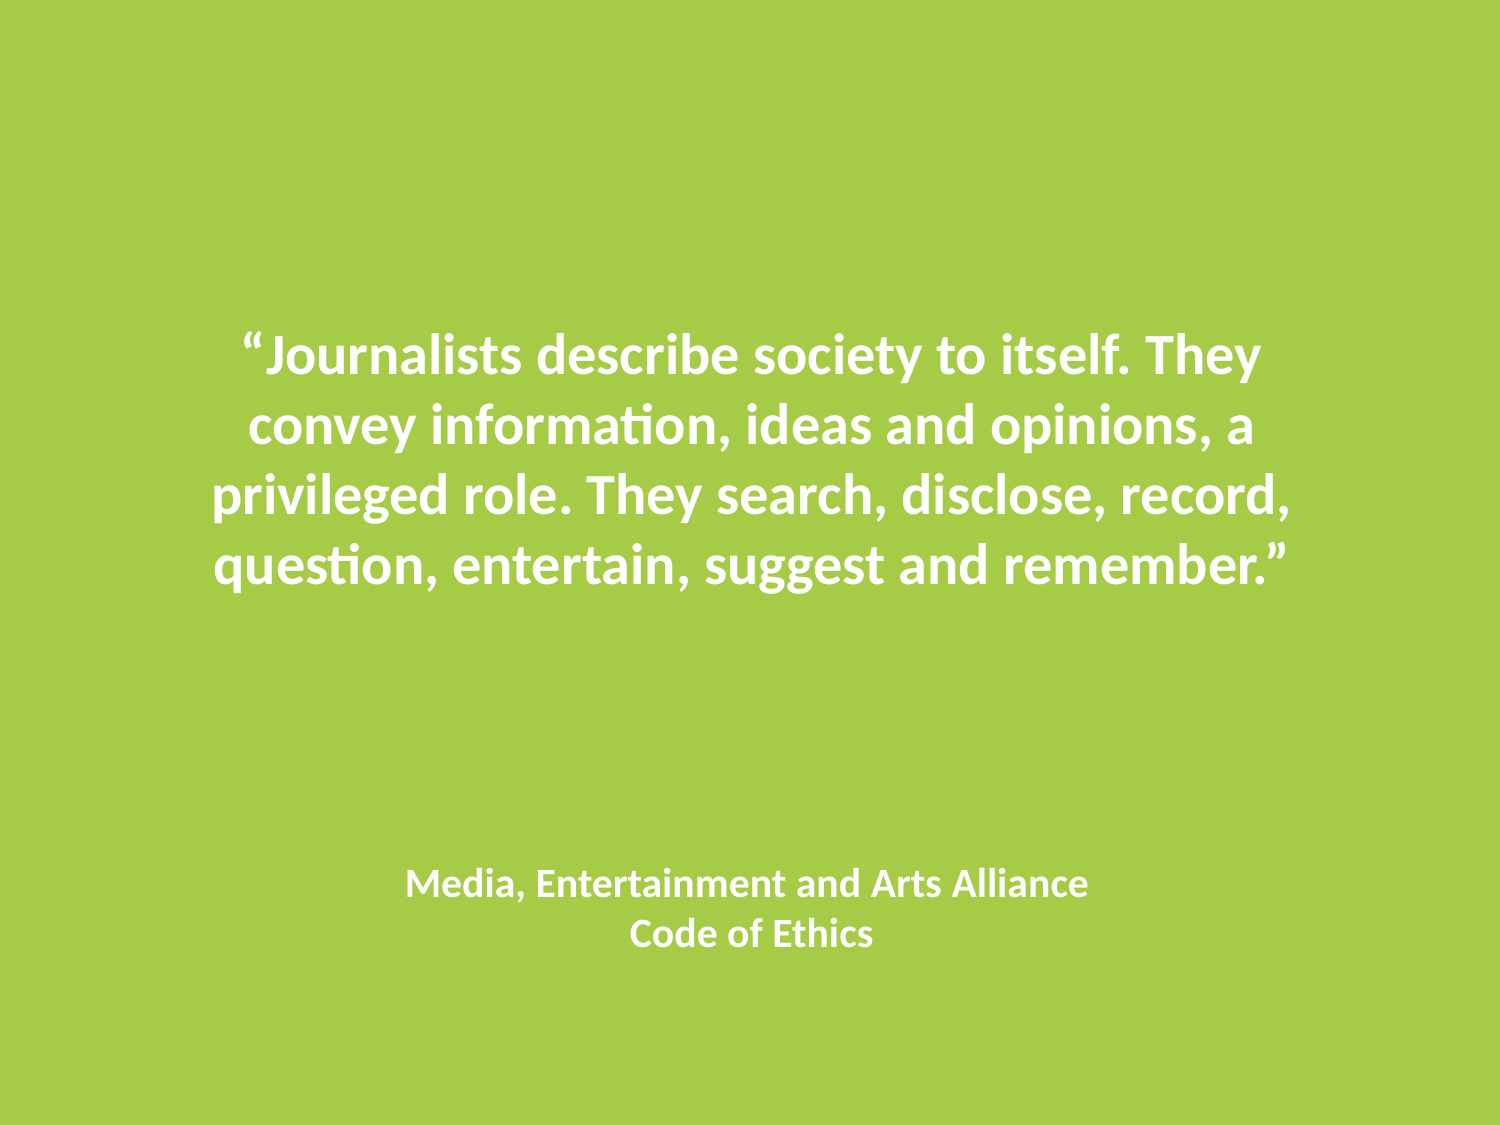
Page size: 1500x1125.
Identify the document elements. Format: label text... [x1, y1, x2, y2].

list Media, Entertainment and Arts Alliance Code of Ethics [114, 857, 1390, 1012]
list “Journalists describe society to itself. They convey information, ideas and opinions, a privileged role. They search, disclose, record, question, entertain, suggest and remember.” [135, 90, 1364, 823]
